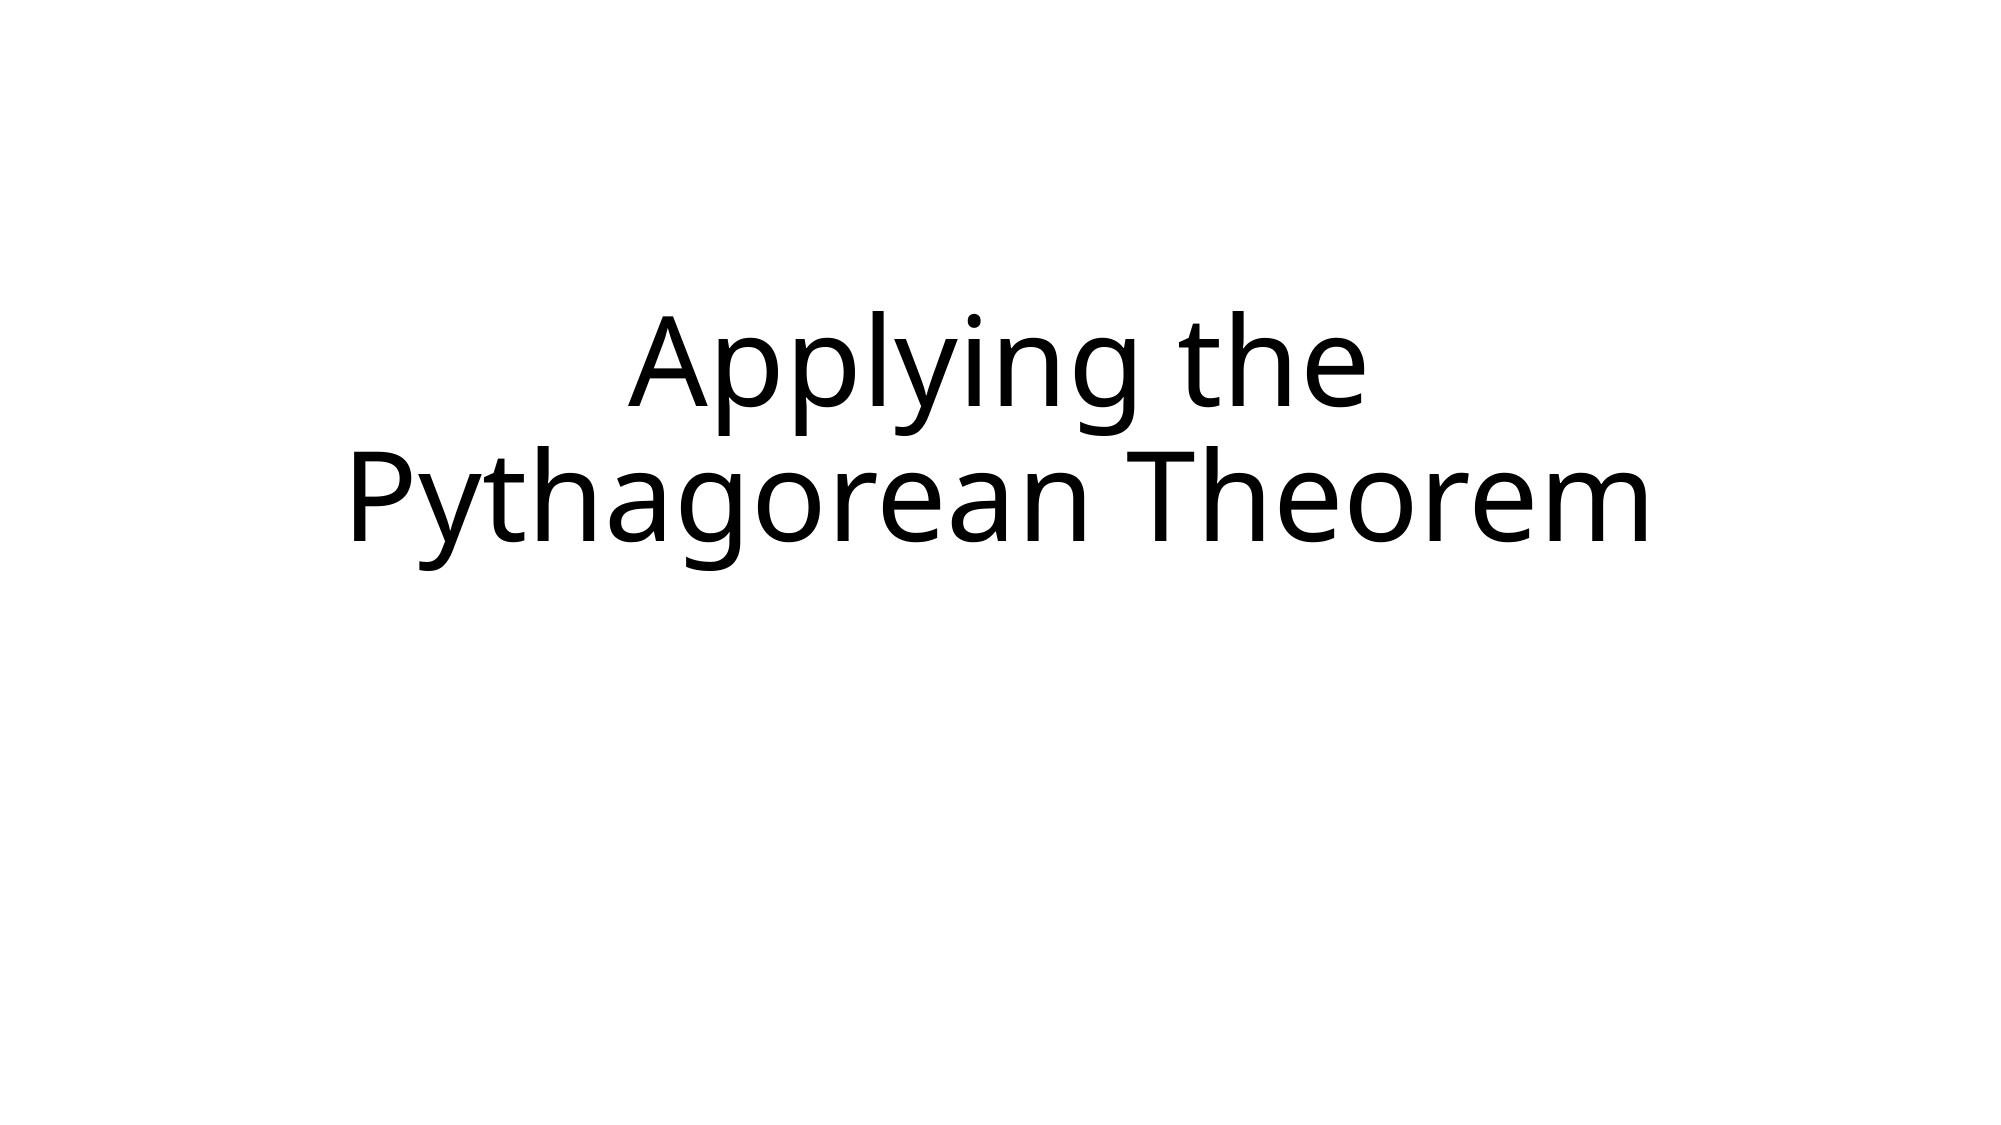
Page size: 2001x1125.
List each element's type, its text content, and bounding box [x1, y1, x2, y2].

title Applying the Pythagorean Theorem [249, 184, 1750, 576]
